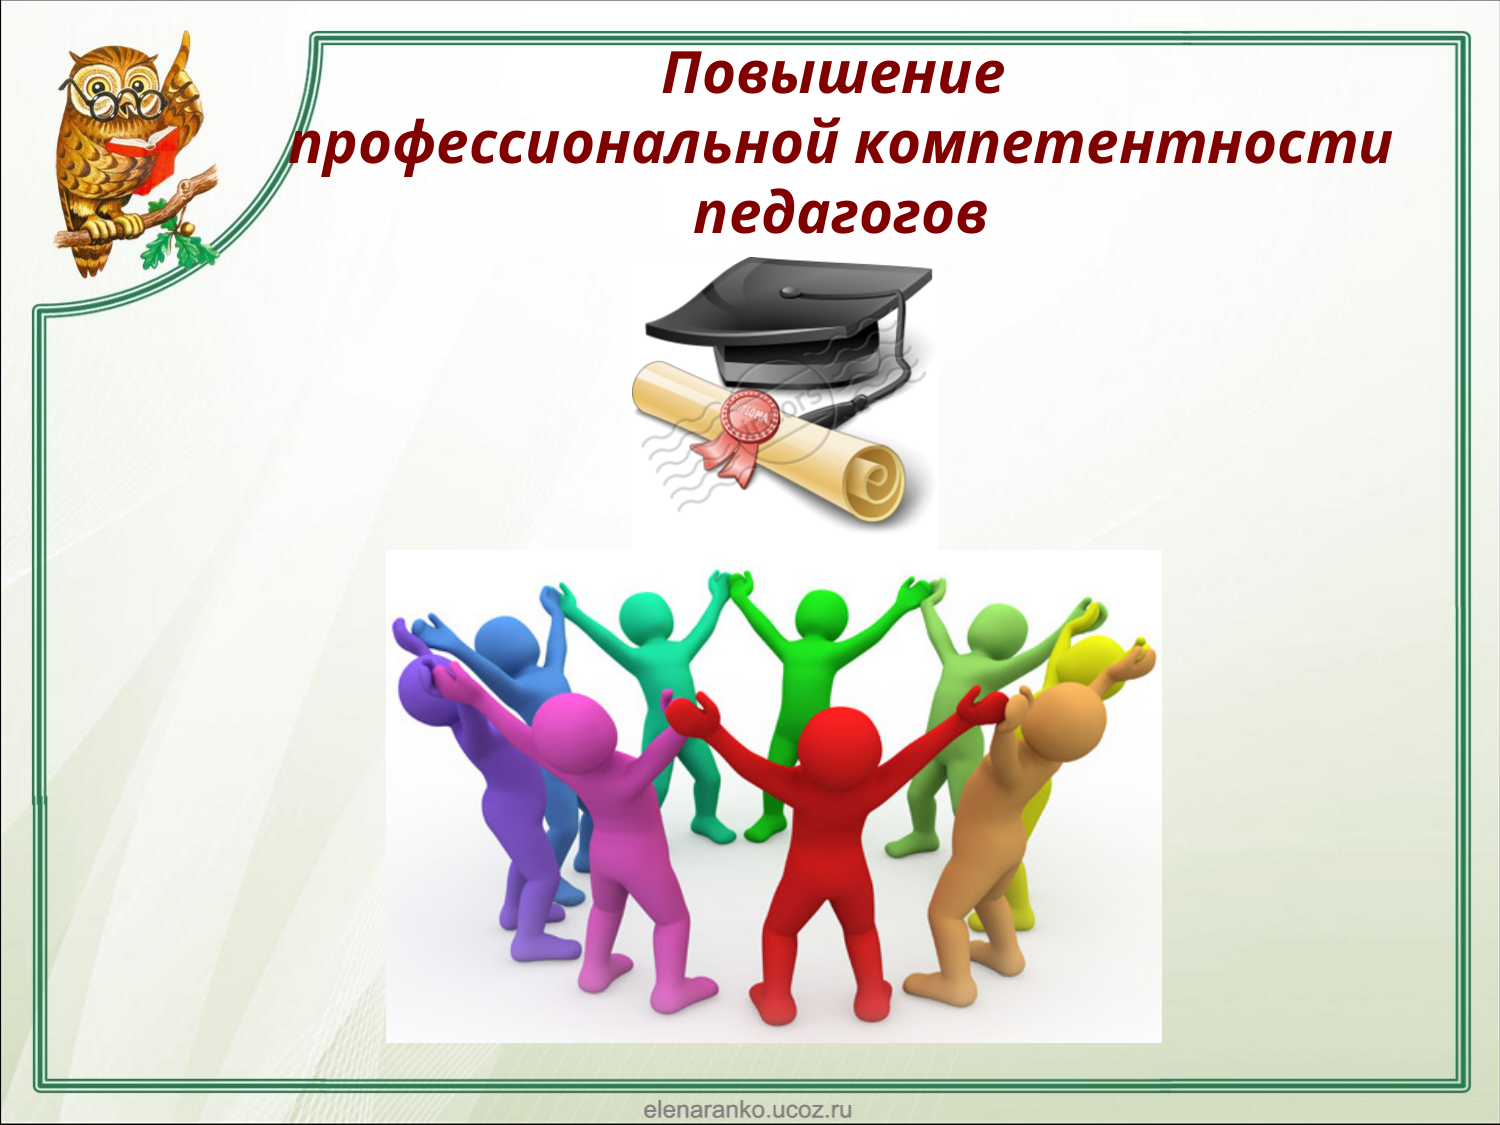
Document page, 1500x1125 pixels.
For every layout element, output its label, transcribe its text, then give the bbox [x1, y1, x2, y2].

title Повышение профессиональной компетентности педагогов [234, 46, 1449, 235]
picture [0, 0, 1500, 1125]
